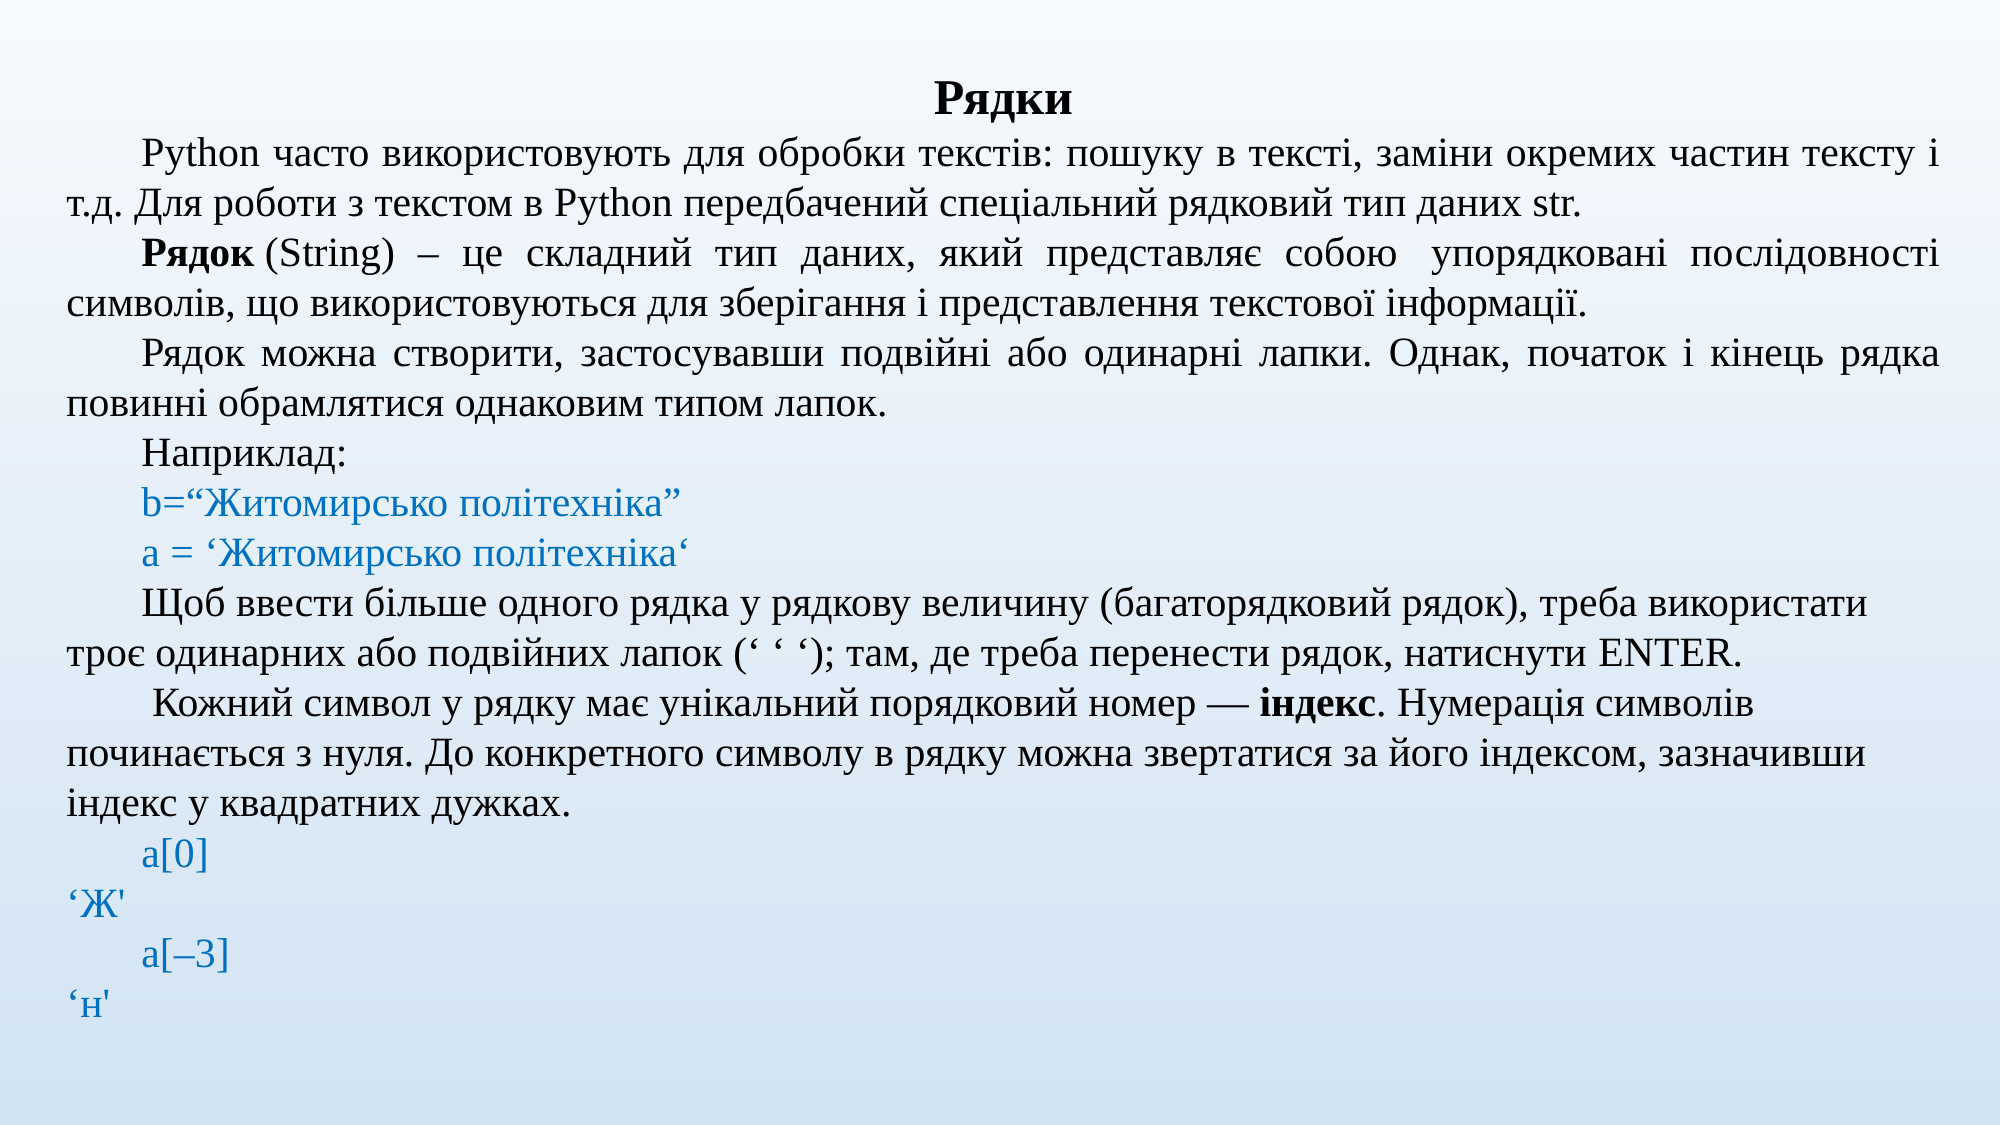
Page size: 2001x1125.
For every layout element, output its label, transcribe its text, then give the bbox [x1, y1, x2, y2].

text_box Рядки Python часто використовують для обробки текстів: пошуку в тексті, заміни окремих частин тексту і т.д. Для роботи з текстом в Python передбачений спеціальний рядковий тип даних str. Рядок (String) – це складний тип даних, який представляє собою упорядковані послідовності символів, що використовуються для зберігання і представлення текстової інформації. Рядок можна створити, застосувавши подвійні або одинарні лапки. Однак, початок і кінець рядка повинні обрамлятися однаковим типом лапок. Наприклад: b=“Житомирсько політехніка” a = ‘Житомирсько політехніка‘ Щоб ввести більше одного рядка у рядкову величину (багаторядковий рядок), треба використати троє одинарних або подвійних лапок (‘ ‘ ‘); там, де треба перенести рядок, натиснути ENTER. Кожний символ у рядку має унікальний порядковий номер — індекс. Нумерація символів починається з нуля. До конкретного символу в рядку можна звертатися за його індексом, зазначивши індекс у квадратних дужках. a[0] ‘Ж' a[–3] ‘н' [51, 57, 1956, 1033]
